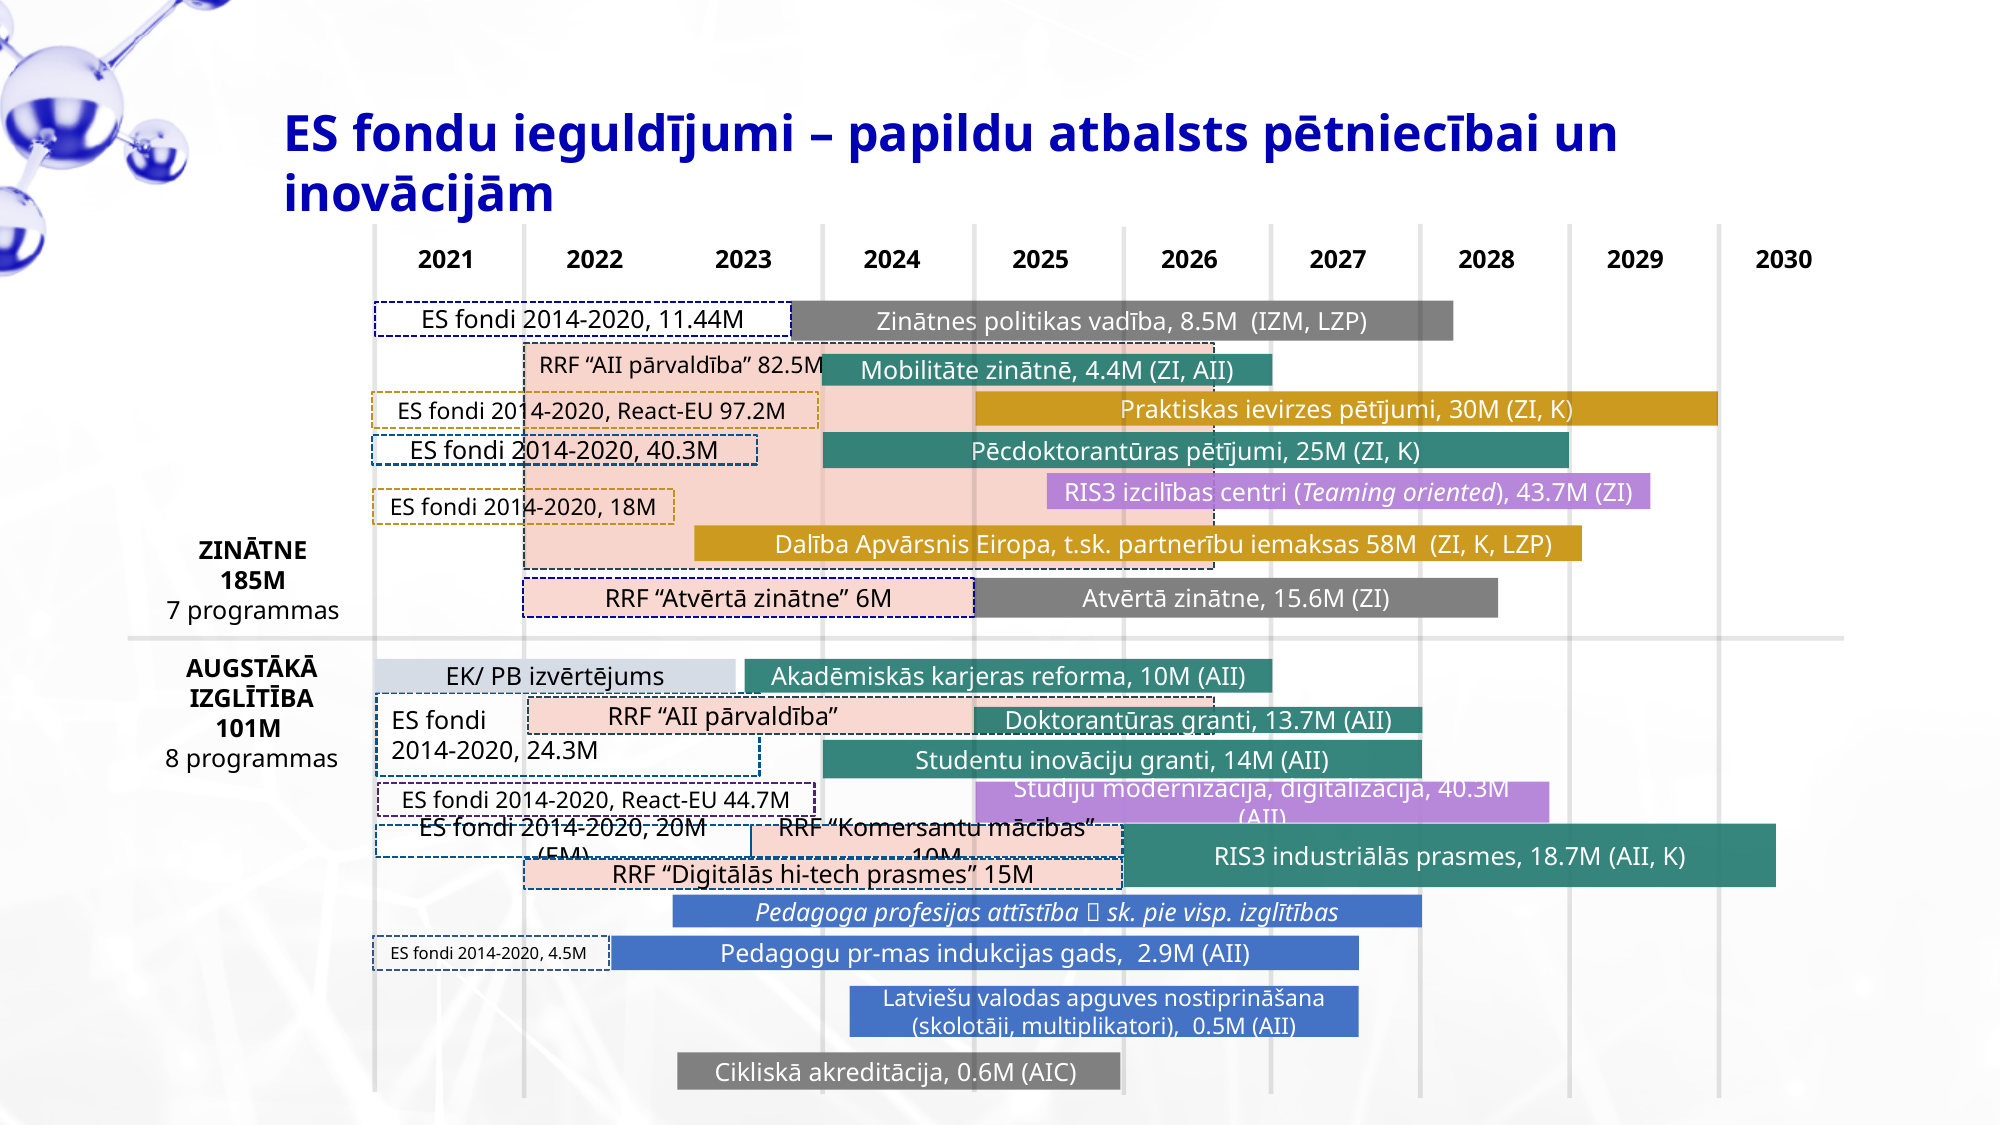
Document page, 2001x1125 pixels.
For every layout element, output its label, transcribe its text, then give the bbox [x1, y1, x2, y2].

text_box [127, 223, 1845, 1125]
text_box ES fondu ieguldījumi – papildu atbalsts pētniecībai un inovācijām [268, 94, 1826, 223]
picture [0, 0, 244, 304]
